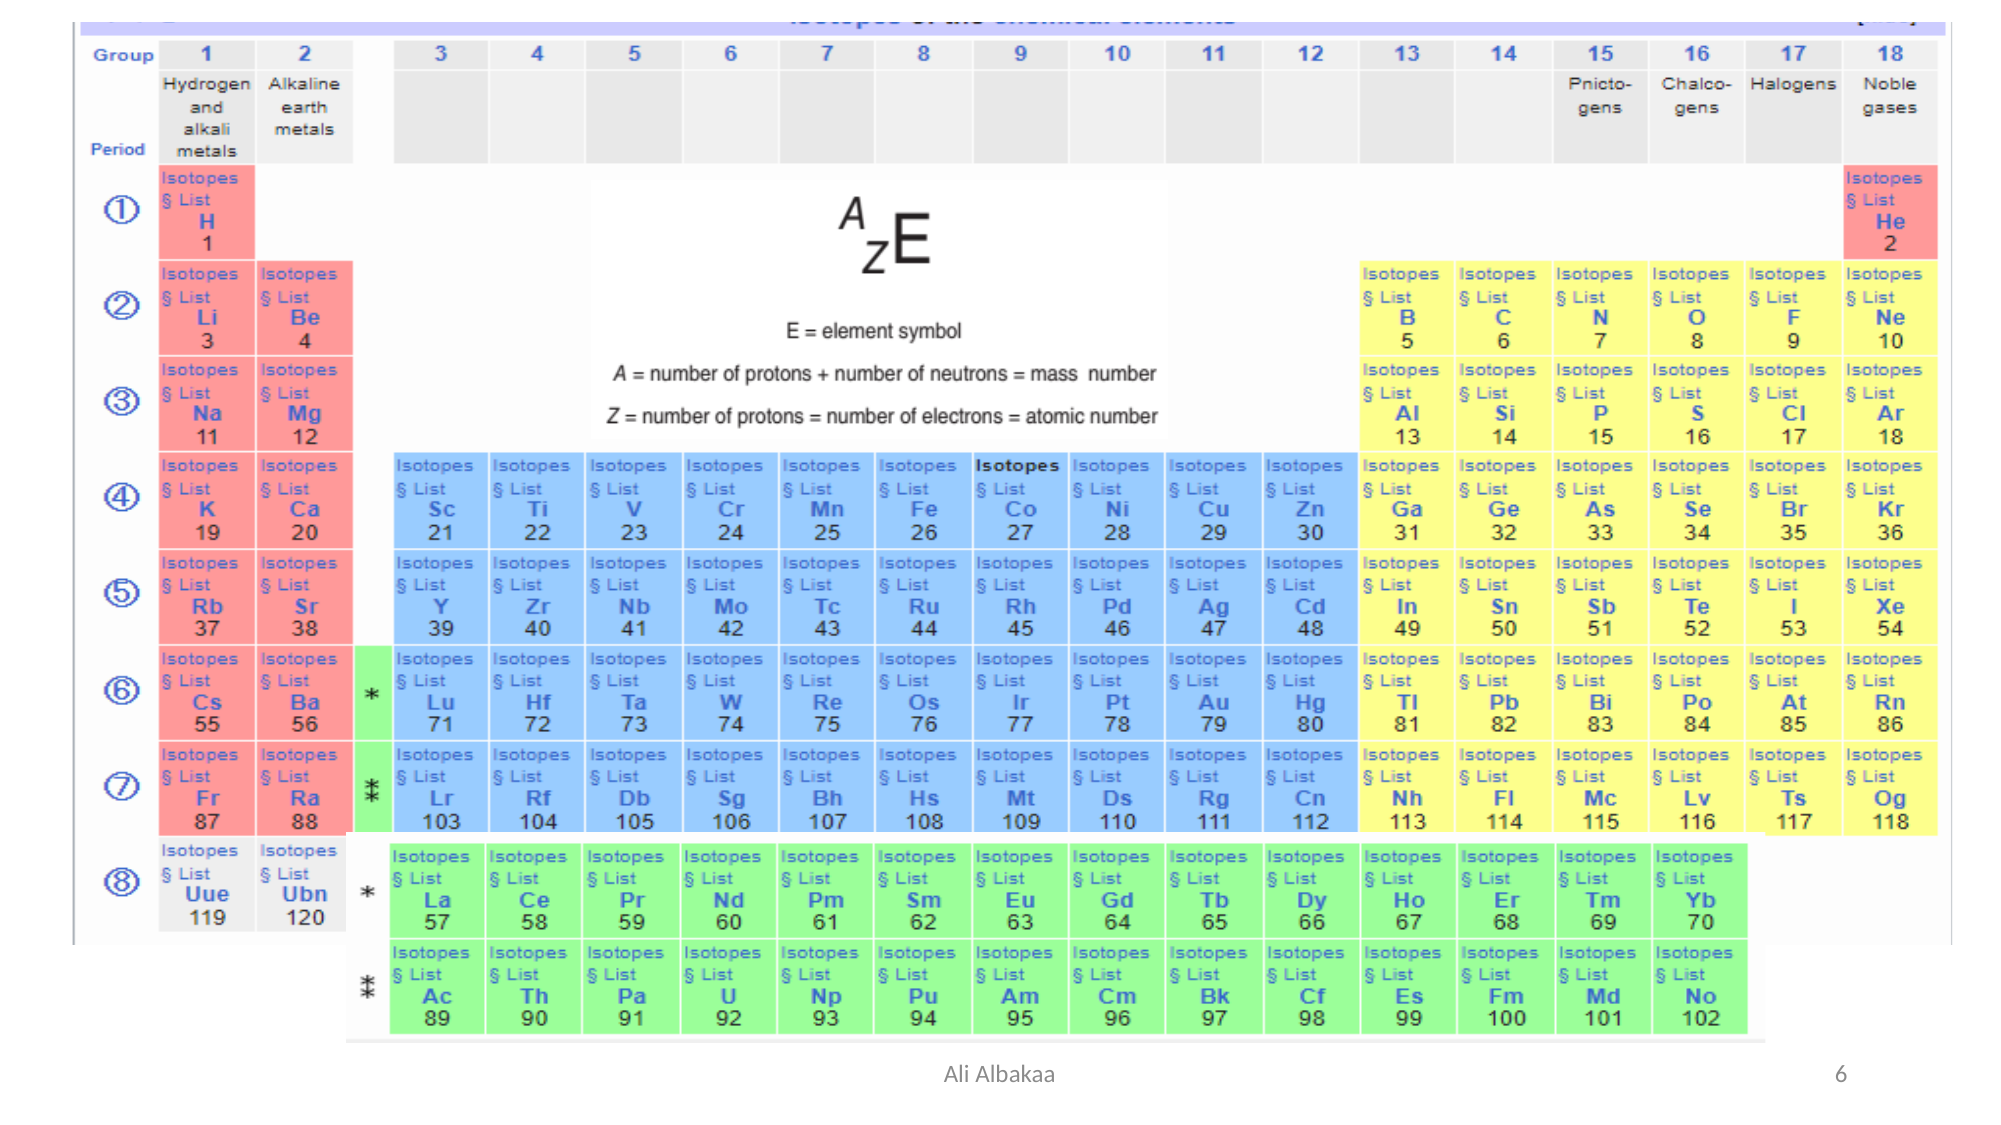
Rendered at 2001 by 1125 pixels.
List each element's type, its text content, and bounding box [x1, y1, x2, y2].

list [41, 22, 1953, 945]
slide_number 6 [1412, 1042, 1863, 1103]
footer Ali Albakaa [662, 1043, 1338, 1103]
picture [591, 180, 1168, 439]
picture [346, 832, 1766, 1043]
